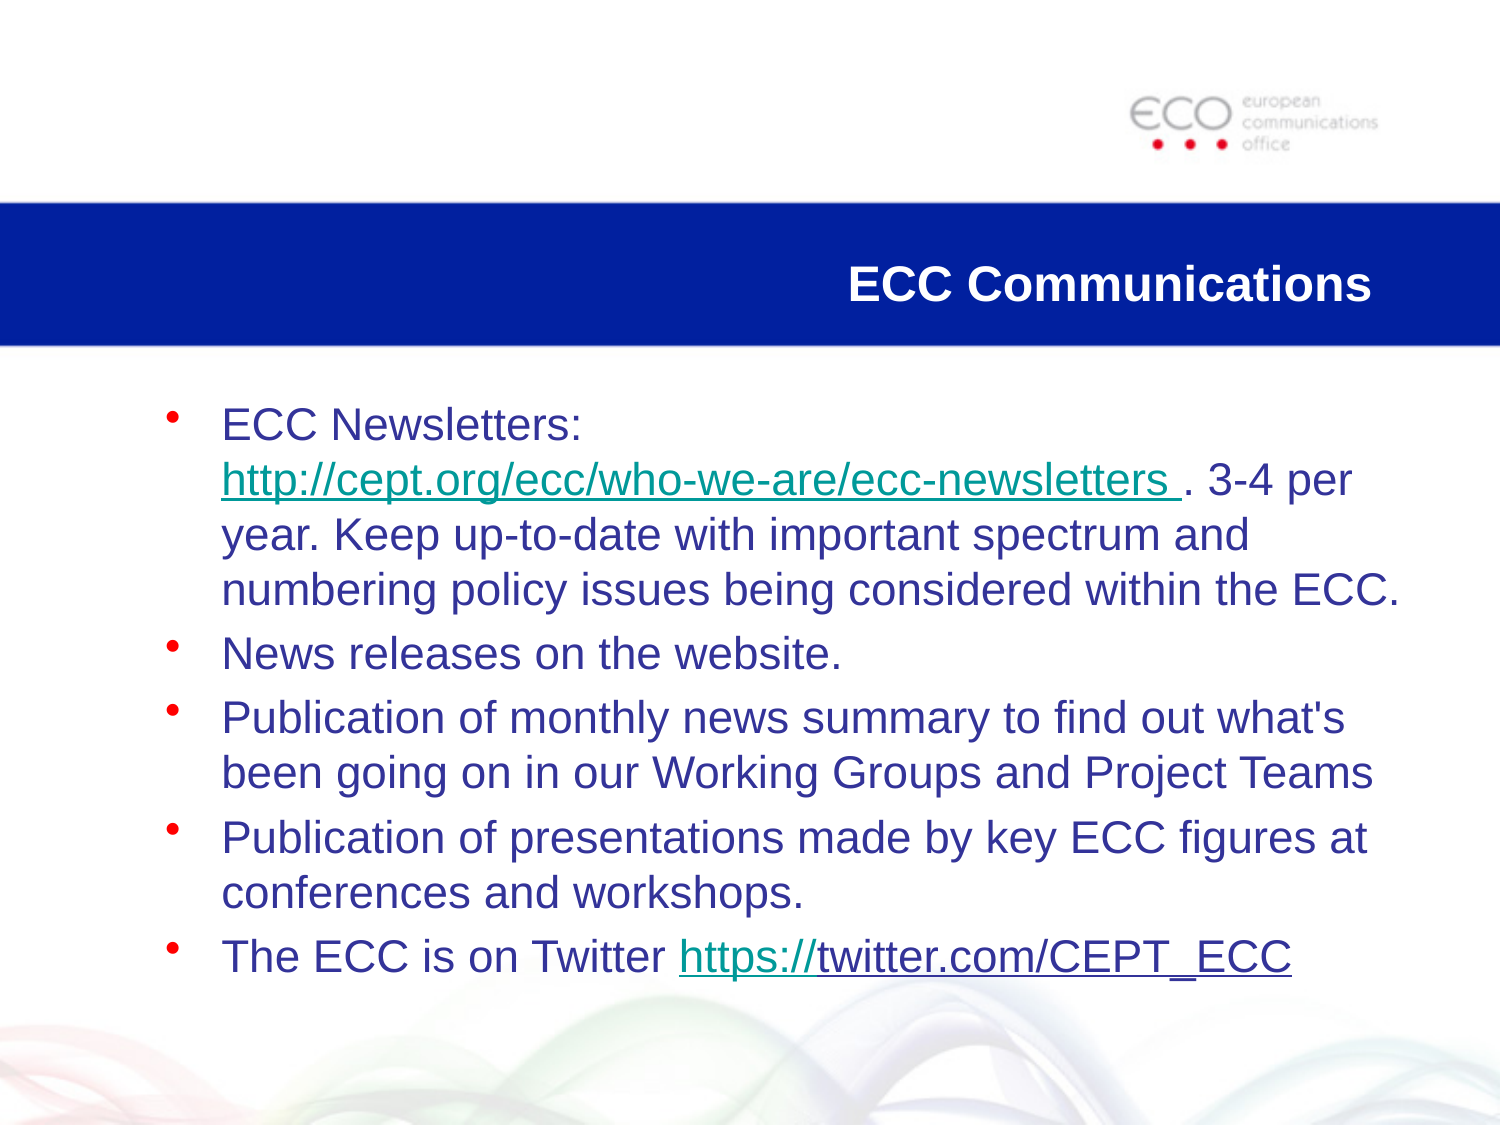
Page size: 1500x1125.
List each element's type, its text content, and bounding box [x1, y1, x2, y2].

list ECC Newsletters: http://cept.org/ecc/who-we-are/ecc-newsletters . 3-4 per year. Keep up-to-date with important spectrum and numbering policy issues being considered within the ECC. News releases on the website. Publication of monthly news summary to find out what's been going on in our Working Groups and Project Teams Publication of presentations made by key ECC figures at conferences and workshops. The ECC is on Twitter https://twitter.com/CEPT_ECC [149, 387, 1436, 1095]
title ECC Communications [149, 236, 1388, 325]
picture [0, 0, 1500, 1125]
